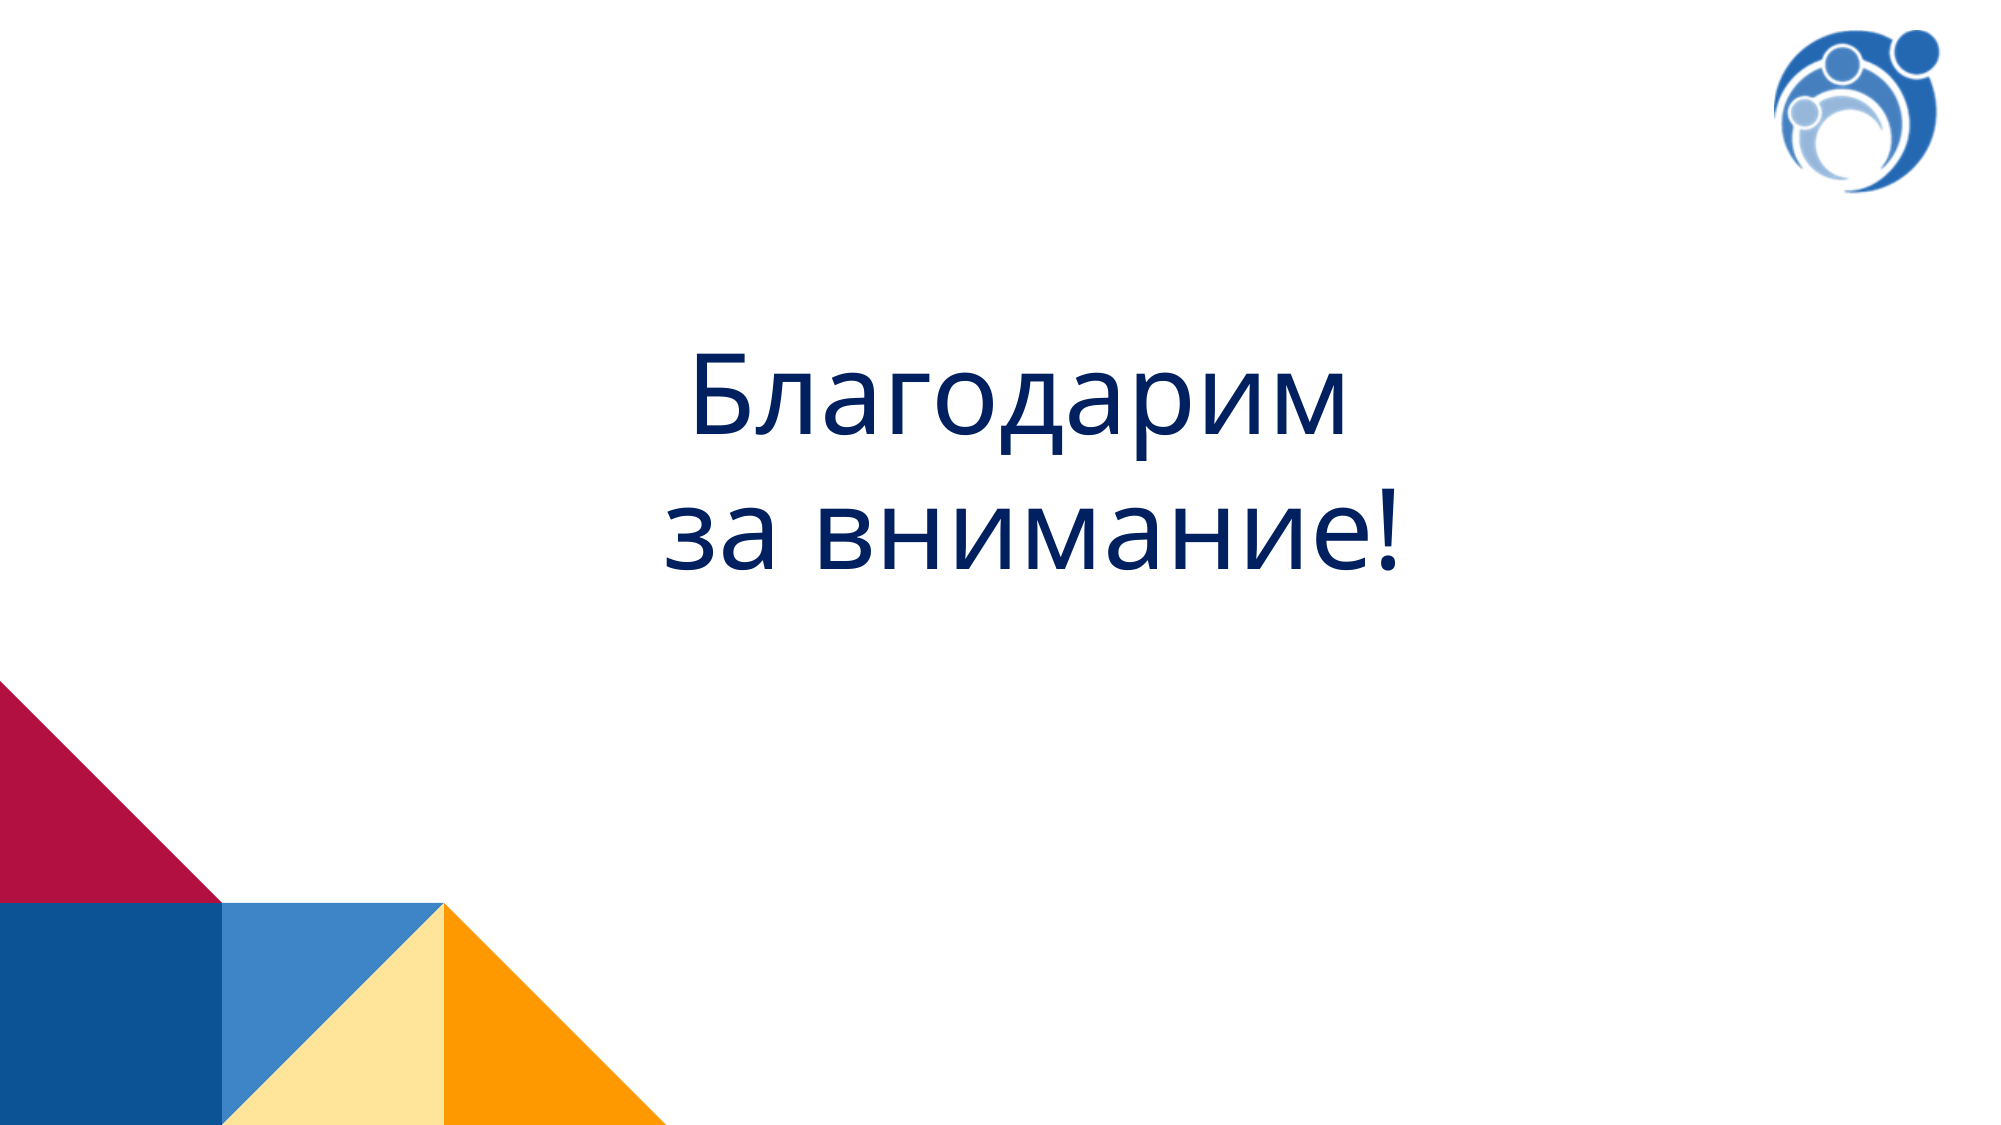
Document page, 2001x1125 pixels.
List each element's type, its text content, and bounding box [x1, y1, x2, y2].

text_box Благодарим за внимание! [150, 314, 1919, 600]
picture [1774, 30, 1950, 214]
